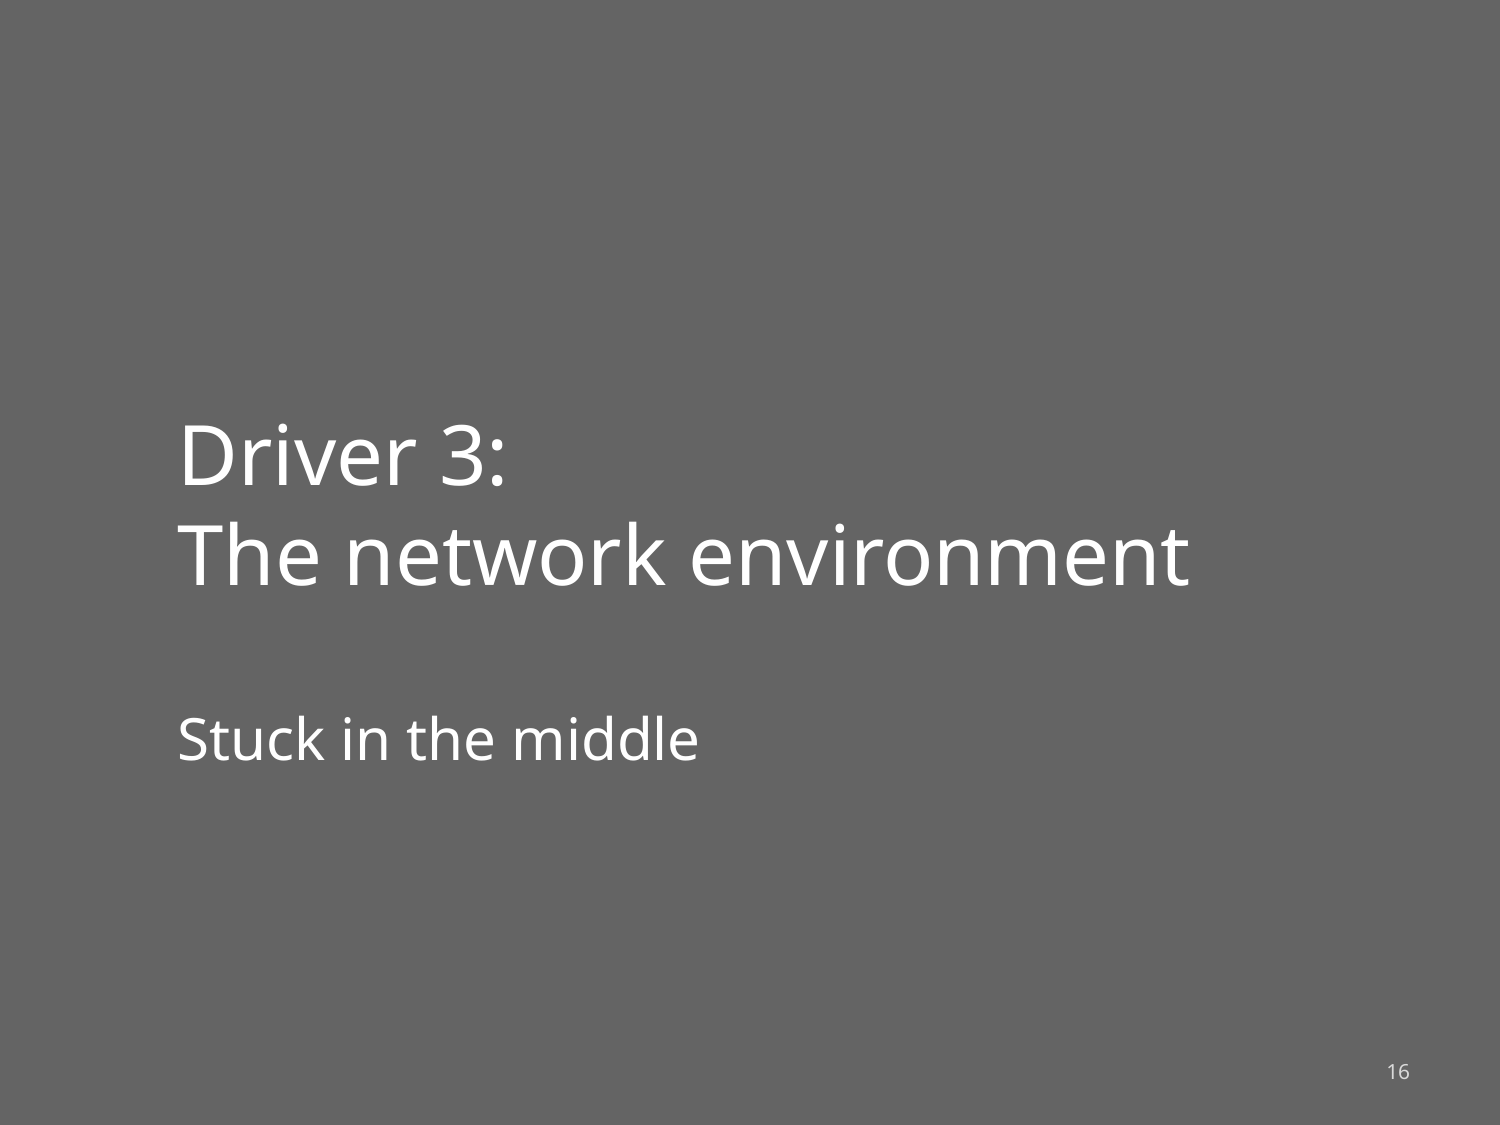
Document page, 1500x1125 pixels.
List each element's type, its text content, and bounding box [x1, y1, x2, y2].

title Driver 3: The network environment Stuck in the middle [162, 324, 1388, 850]
slide_number 16 [1074, 1042, 1425, 1103]
